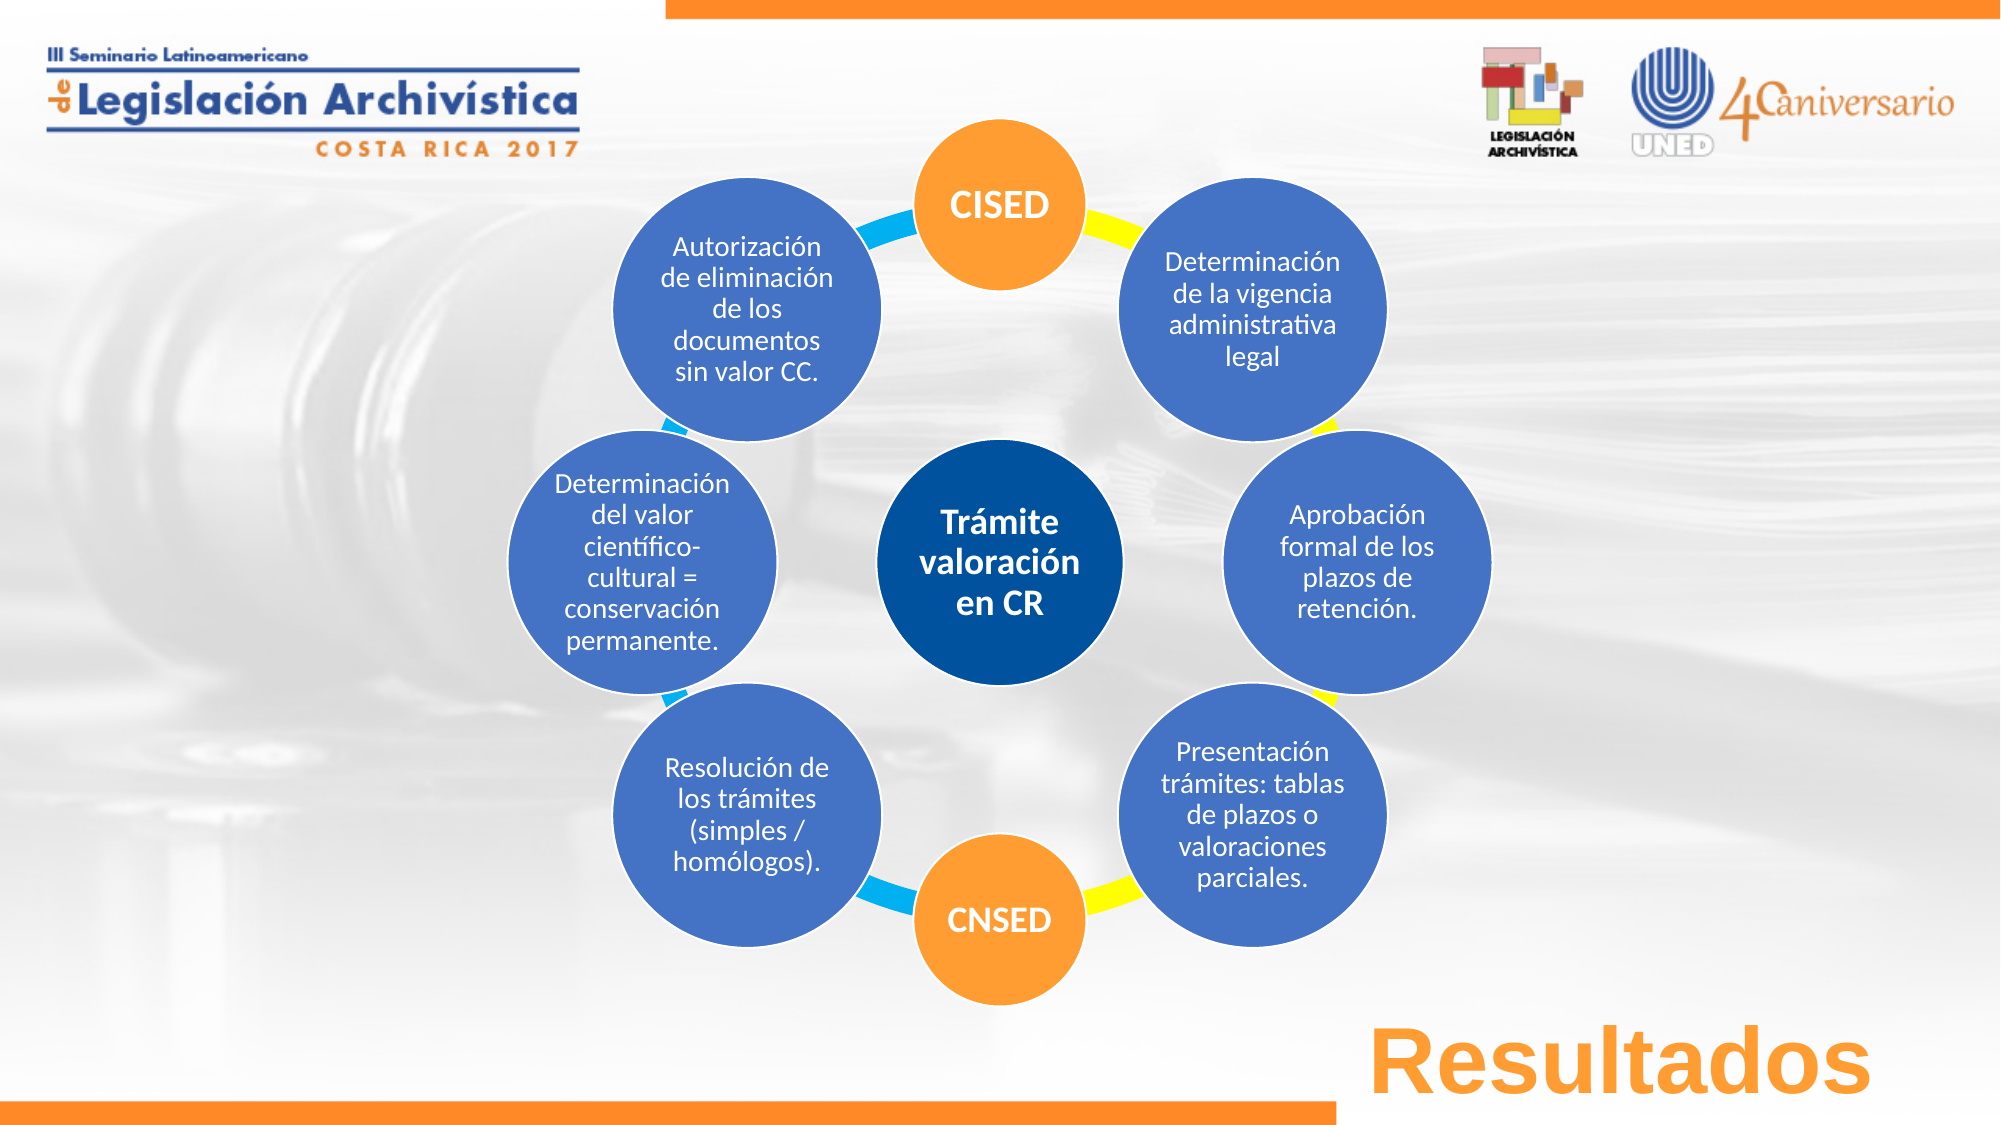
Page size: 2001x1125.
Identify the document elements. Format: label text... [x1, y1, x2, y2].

picture [0, 0, 2001, 1125]
title Resultados [1353, 994, 1958, 1122]
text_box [333, 117, 1667, 1007]
